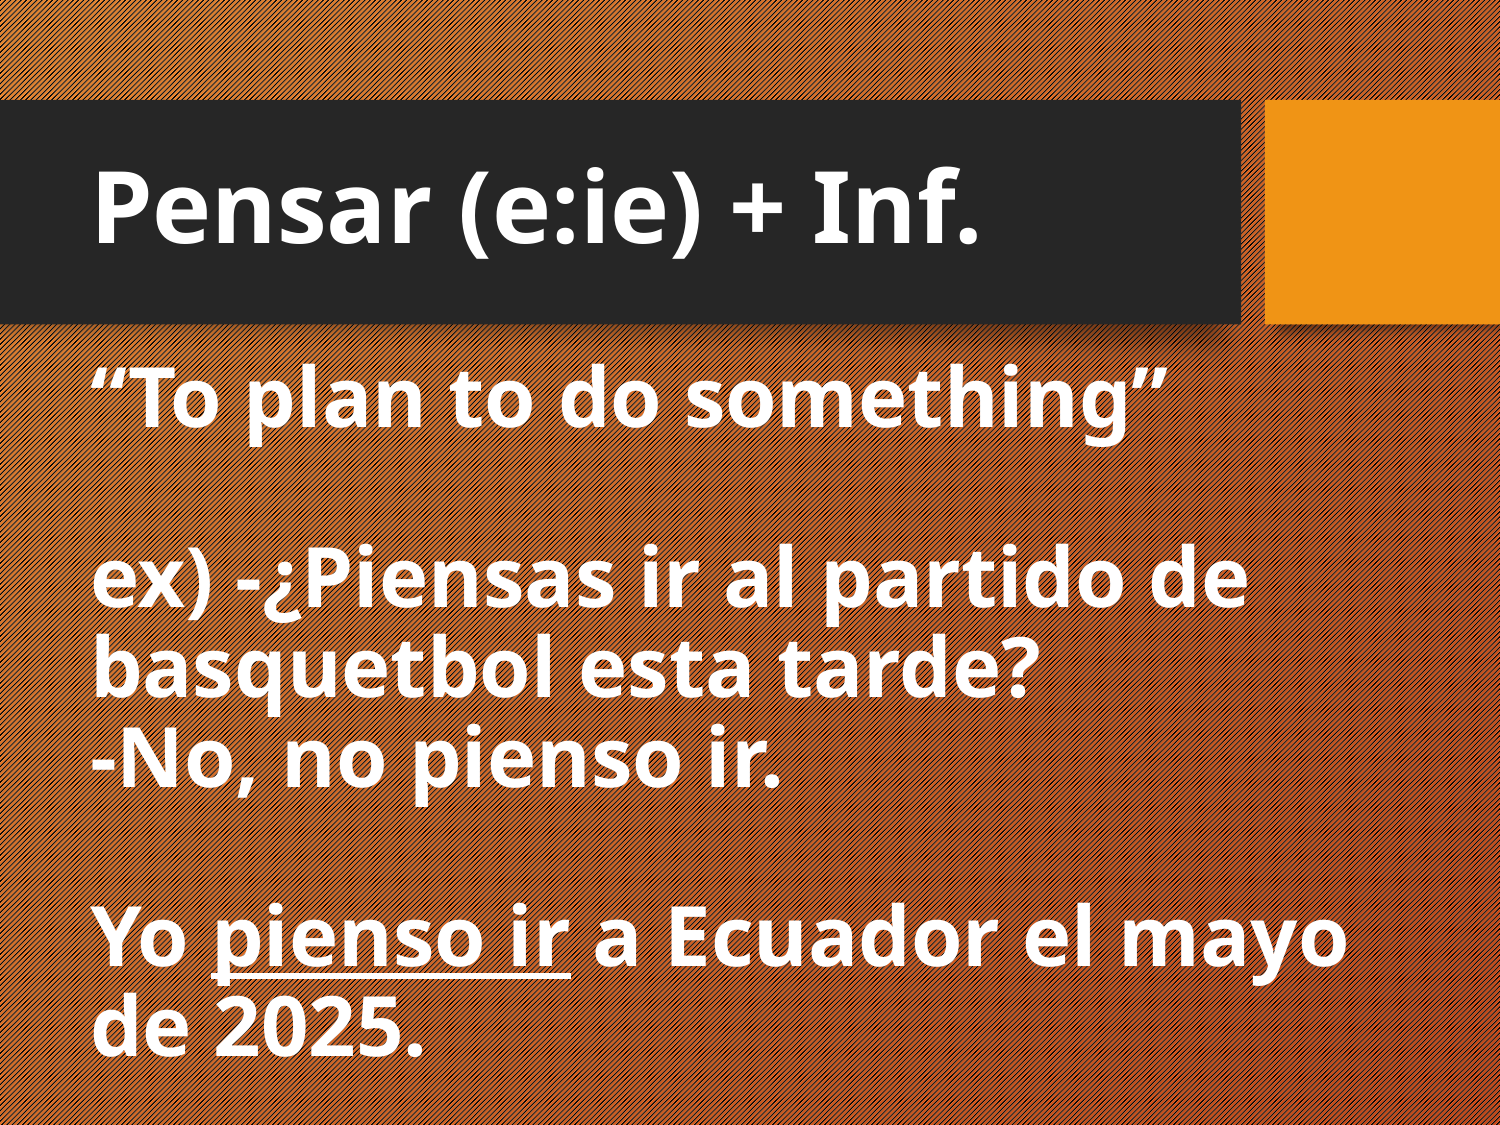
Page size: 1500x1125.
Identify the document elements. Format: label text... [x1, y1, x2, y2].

picture [1425, 325, 1500, 1125]
picture [0, 325, 75, 1125]
title Pensar (e:ie) + Inf. “To plan to do something” ex) -¿Piensas ir al partido de basquetbol esta tarde? -No, no pienso ir. Yo pienso ir a Ecuador el mayo de 2025. [75, 107, 1425, 1125]
picture [0, 0, 1500, 107]
